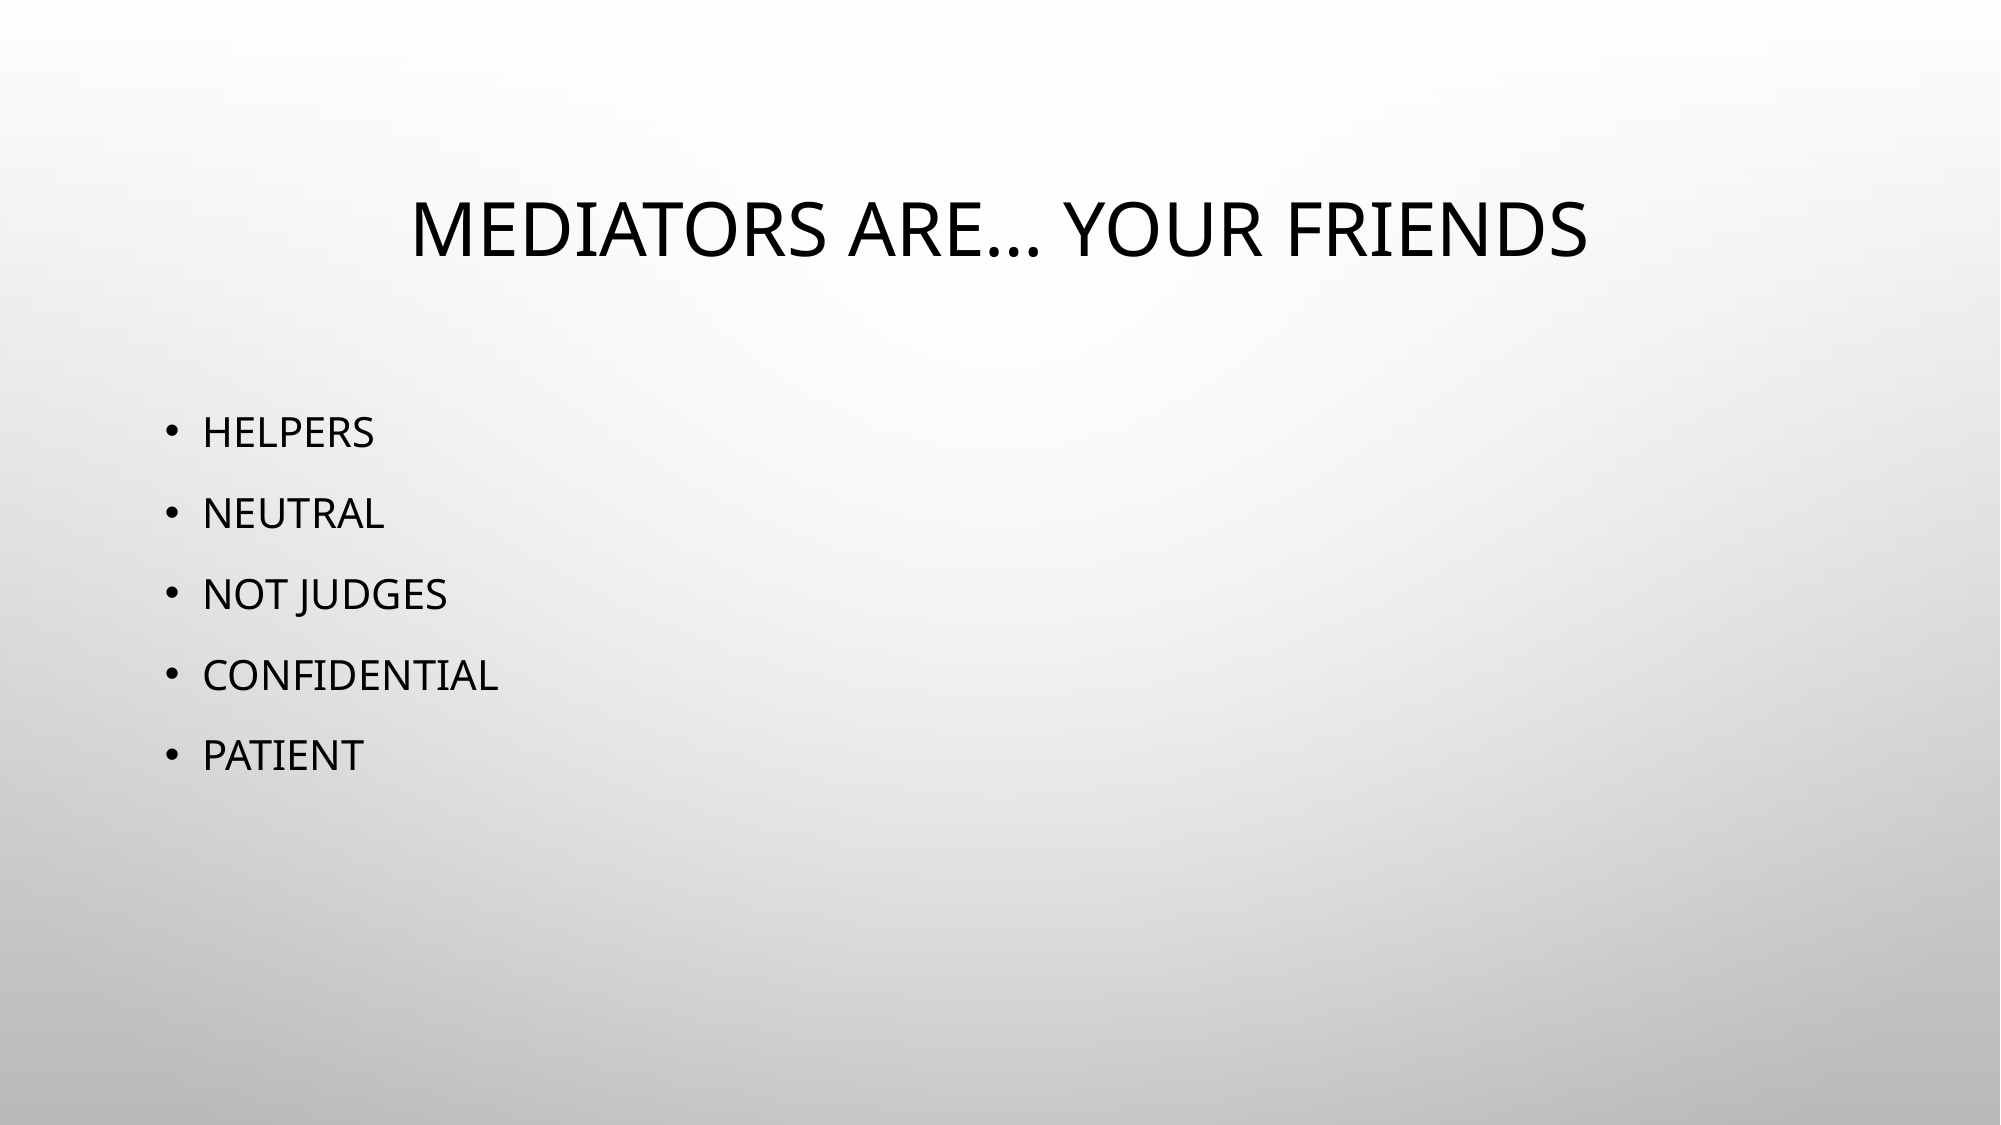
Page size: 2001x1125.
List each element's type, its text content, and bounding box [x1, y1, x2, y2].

title Mediators are… your friends [149, 101, 1851, 364]
picture [0, 0, 2000, 1125]
list Helpers Neutral Not judges Confidential patient [149, 388, 1851, 950]
